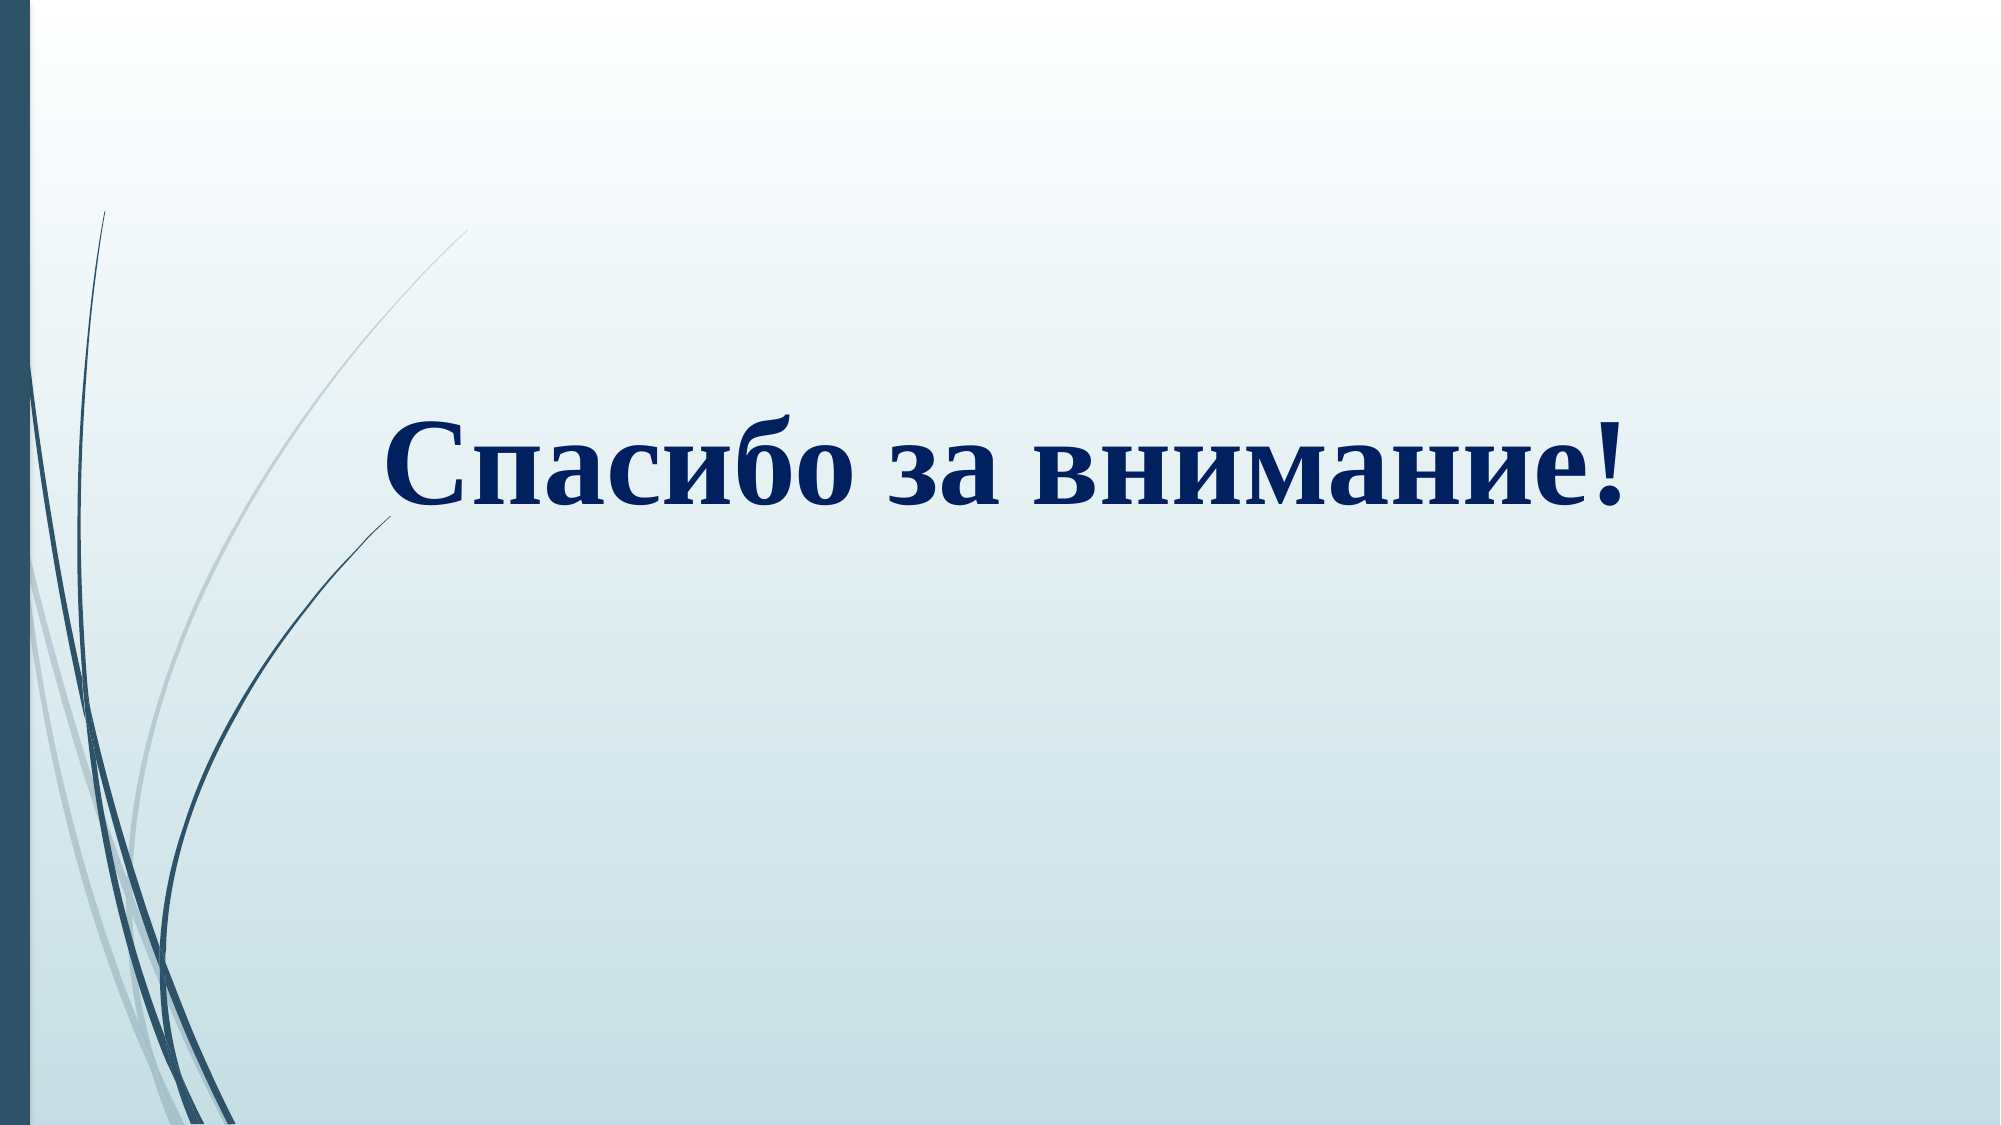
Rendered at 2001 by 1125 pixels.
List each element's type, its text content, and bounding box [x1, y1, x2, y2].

text_box Спасибо за внимание! [274, 371, 1739, 537]
